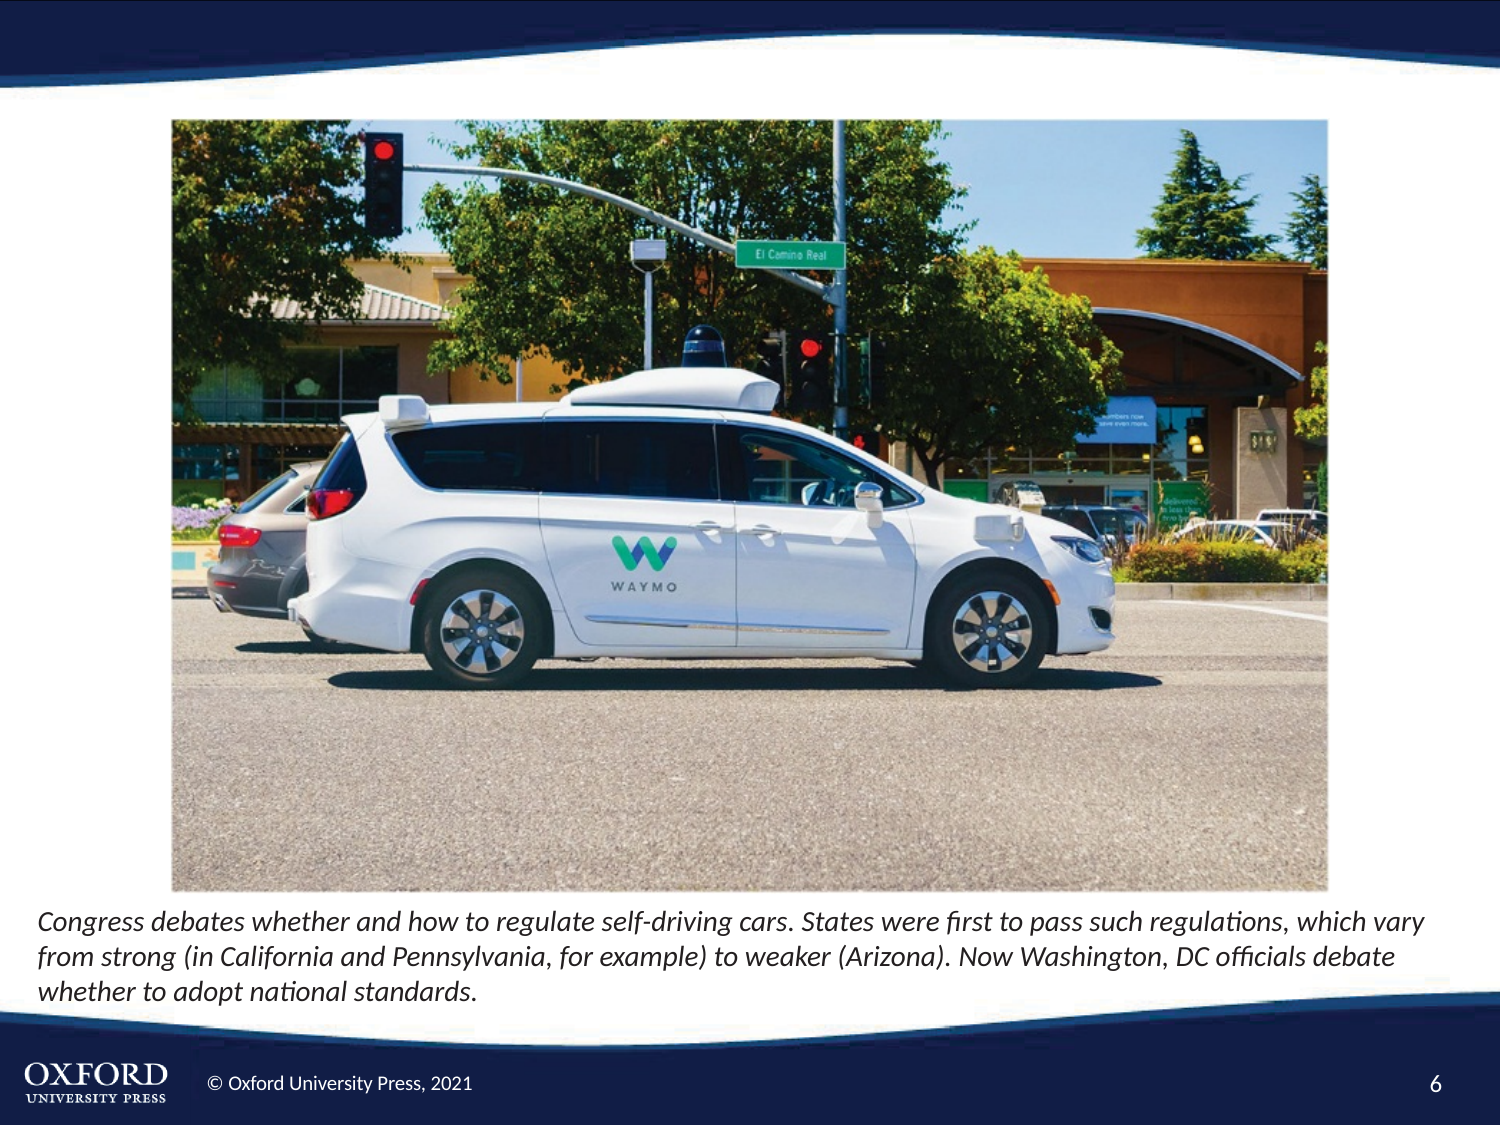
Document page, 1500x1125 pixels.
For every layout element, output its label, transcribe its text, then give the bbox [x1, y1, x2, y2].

footer © Oxford University Press, 2021 [204, 1072, 479, 1125]
slide_number 6 [1423, 1071, 1469, 1125]
title Congress debates whether and how to regulate self-driving cars. States were first to pass such regulations, which vary from strong (in California and Pennsylvania, for example) to weaker (Arizona). Now Washington, DC officials debate whether to adopt national standards. [37, 902, 1463, 1009]
picture [0, 0, 1500, 1125]
